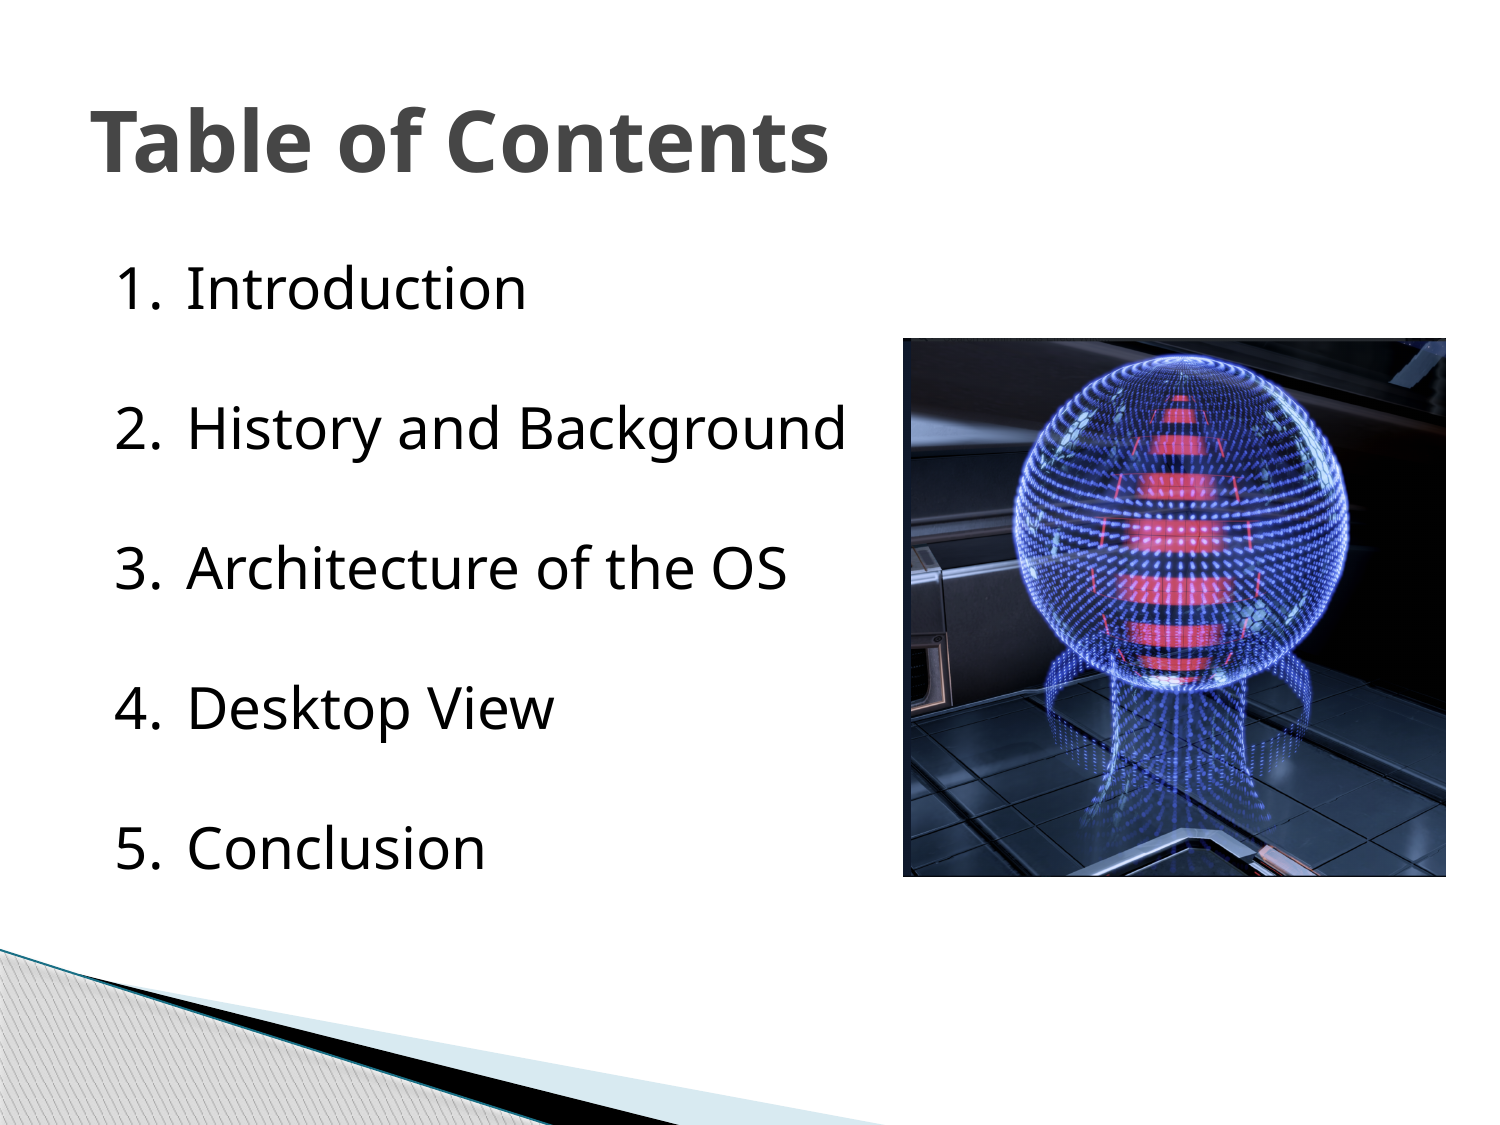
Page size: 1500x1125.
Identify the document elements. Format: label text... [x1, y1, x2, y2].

text_box Introduction History and Background Architecture of the OS Desktop View Conclusion [100, 243, 963, 979]
title Table of Contents [75, 45, 1425, 233]
picture [903, 337, 1446, 878]
